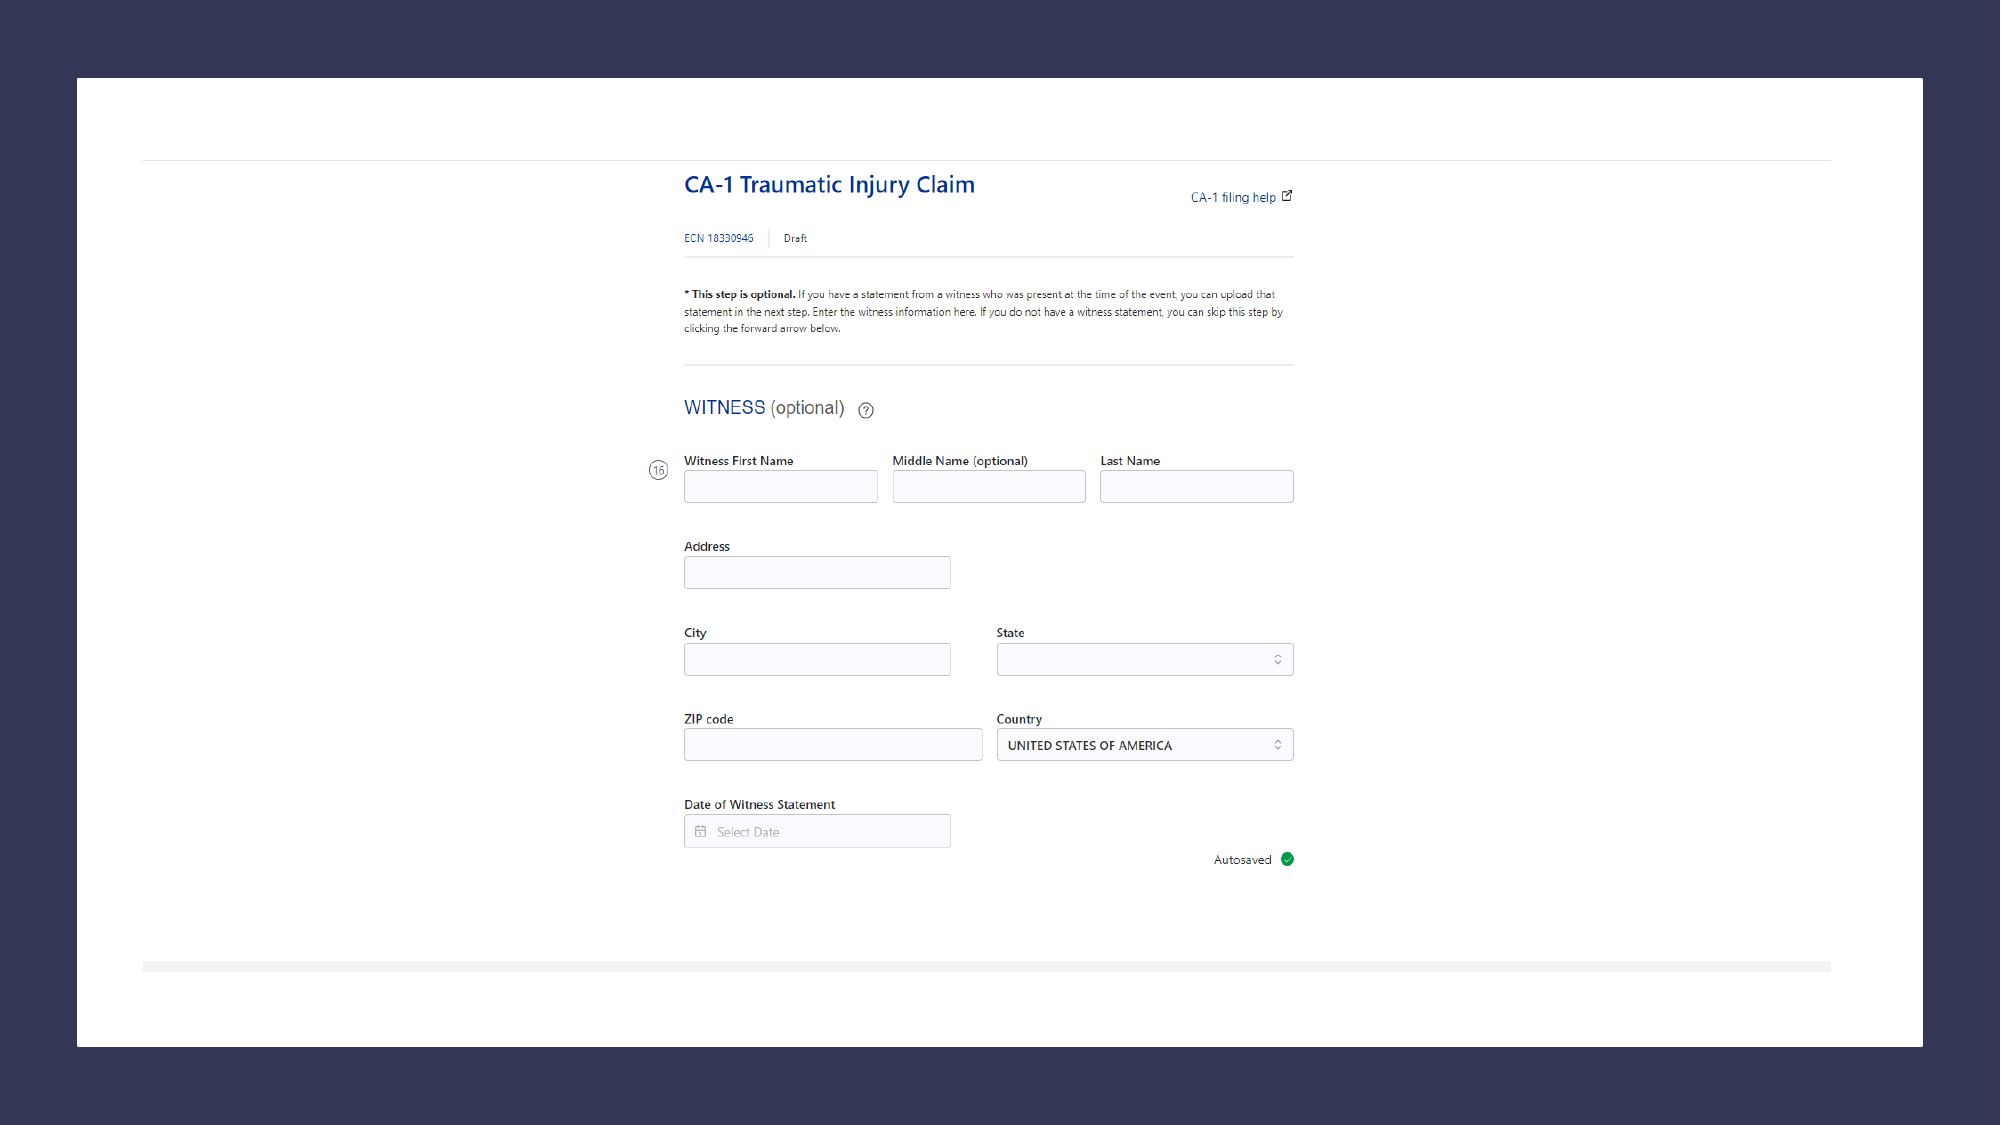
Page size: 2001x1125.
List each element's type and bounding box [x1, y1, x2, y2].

picture [142, 153, 1832, 972]
text_box [0, 0, 2000, 1125]
text_box [77, 78, 1923, 1047]
